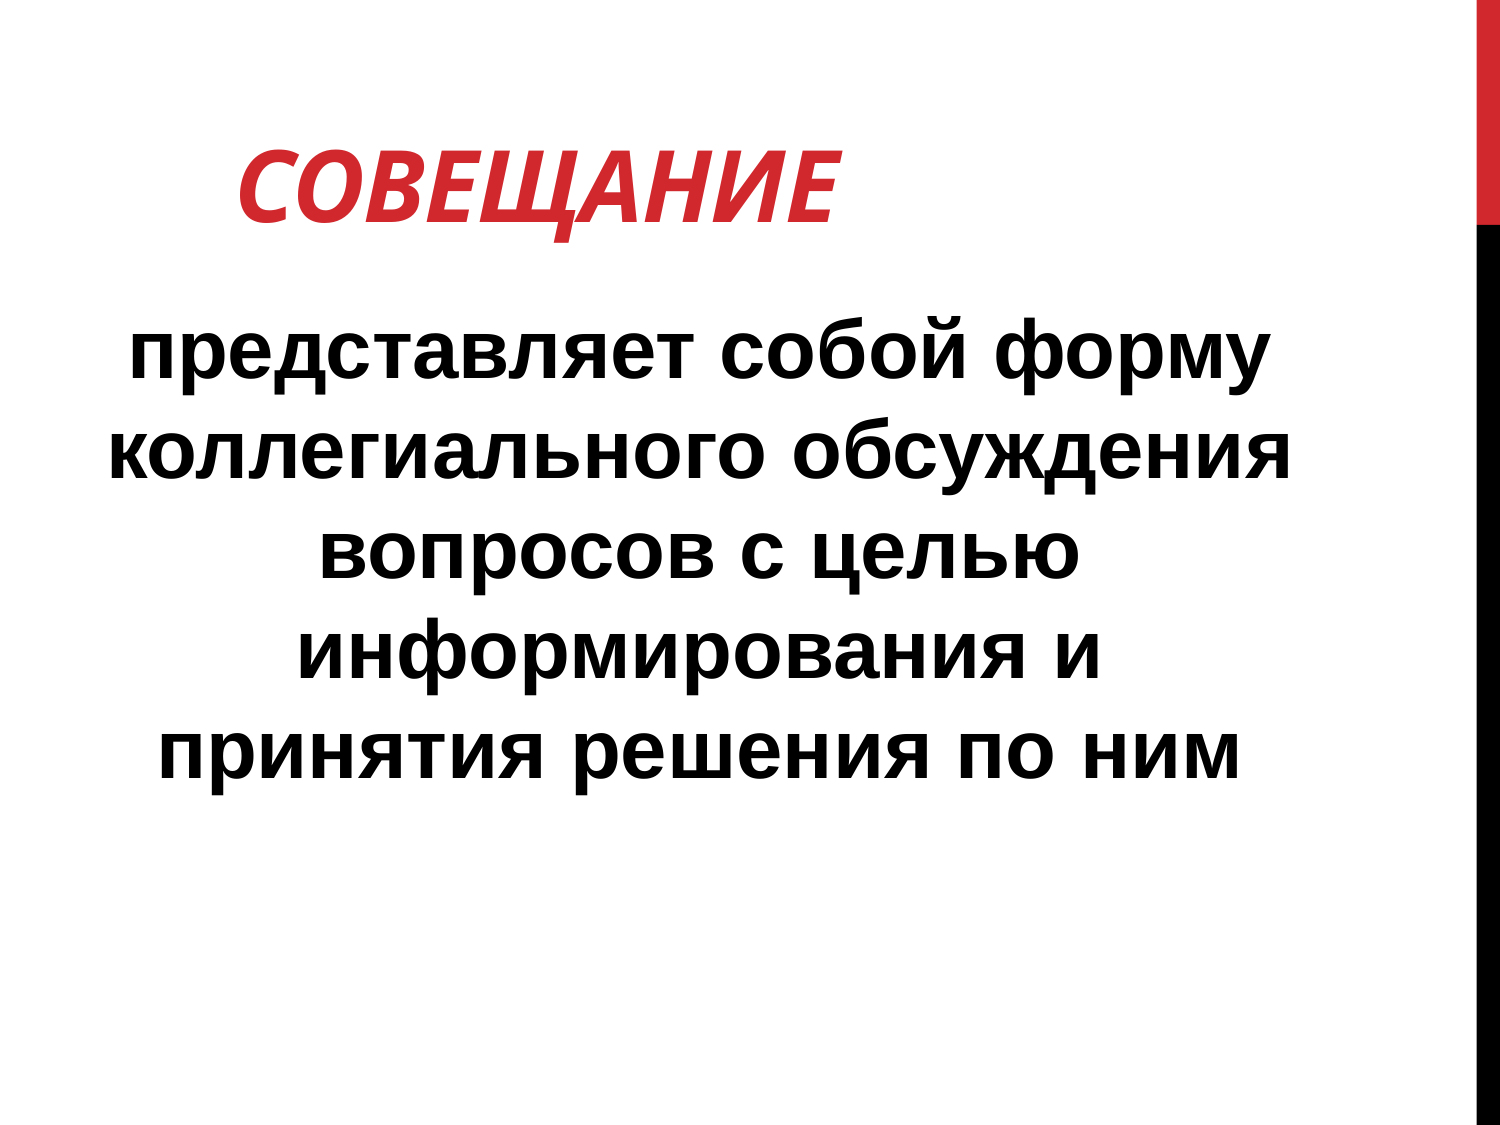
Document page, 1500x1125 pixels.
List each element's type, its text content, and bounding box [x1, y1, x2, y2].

list представляет собой форму коллегиального обсуждения вопросов с целью информирования и принятия решения по ним [75, 287, 1325, 1005]
title совещание [75, 25, 1025, 250]
